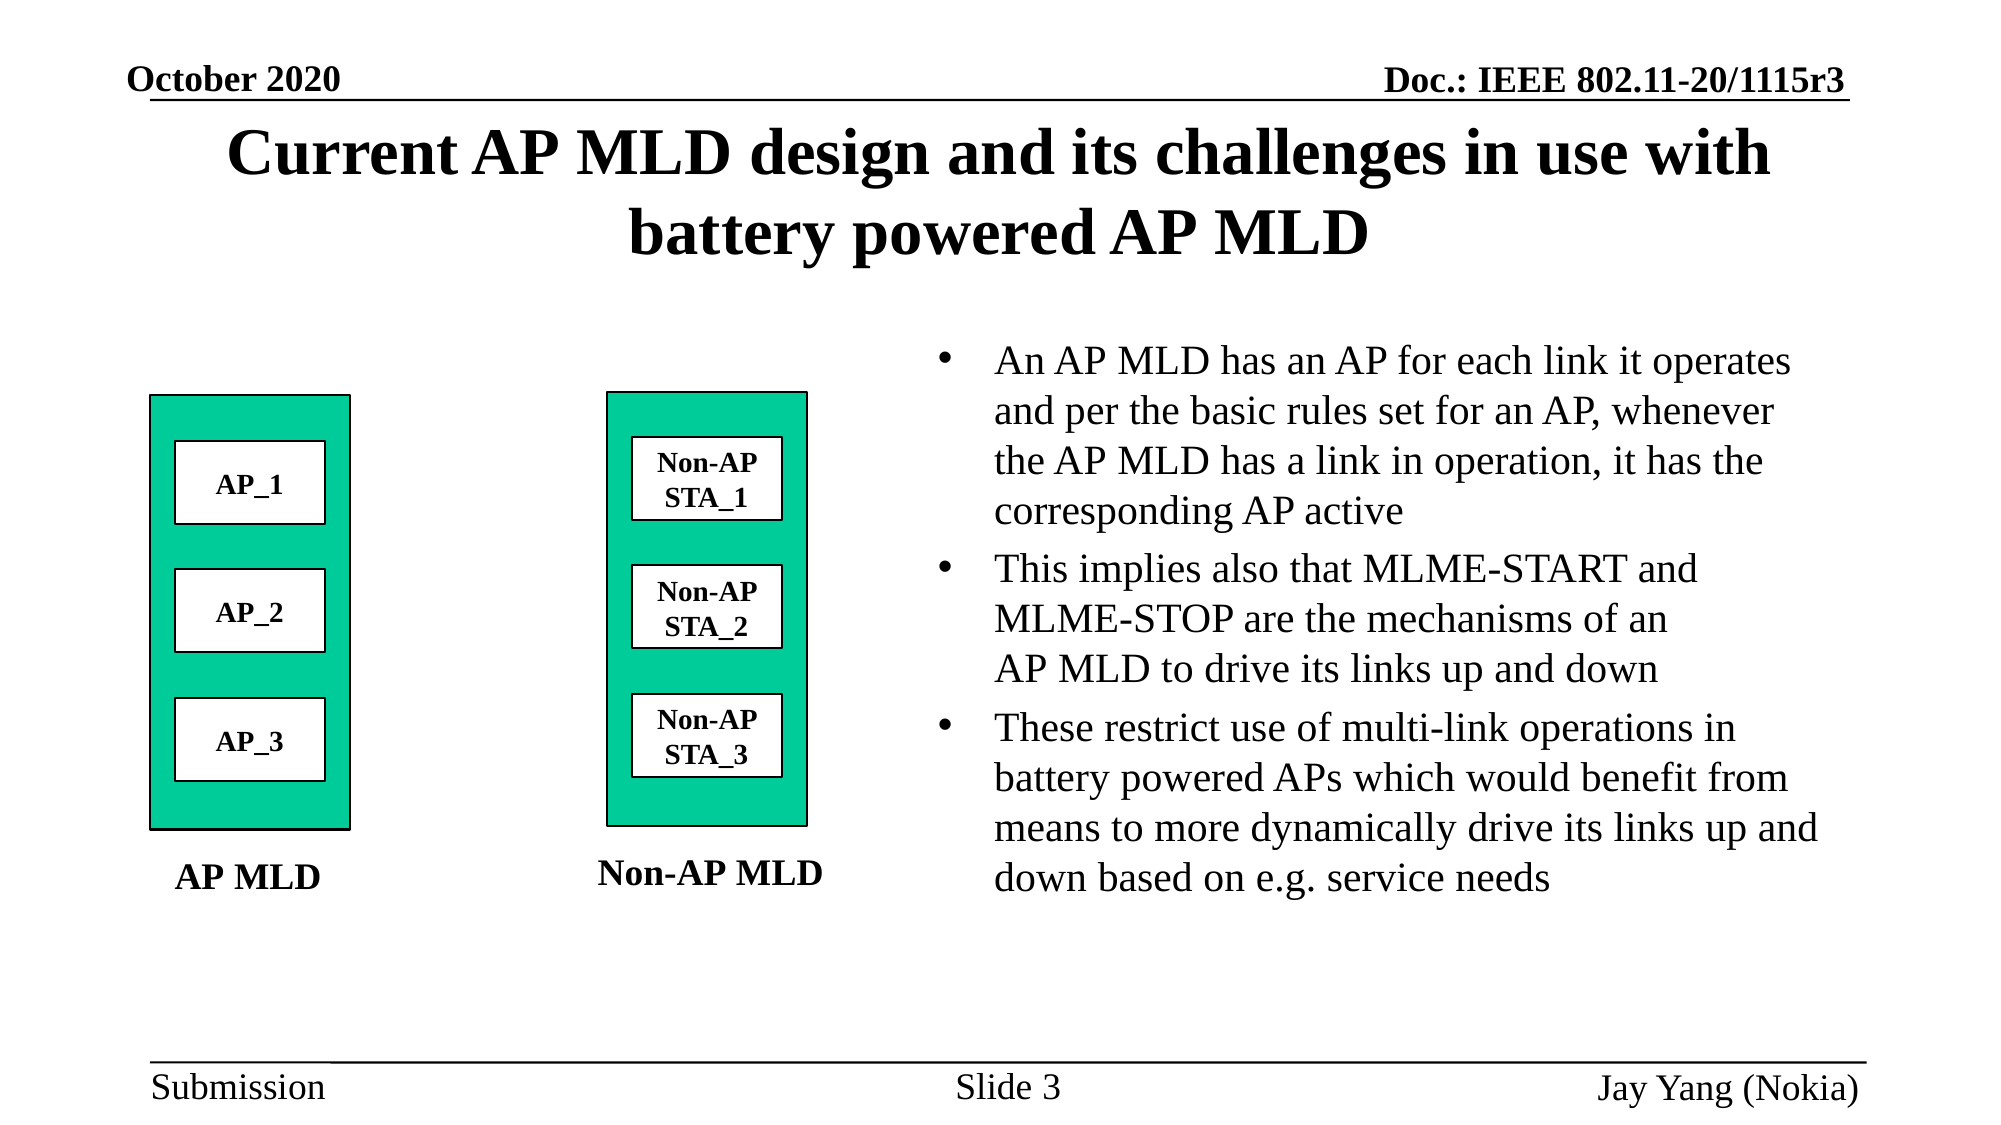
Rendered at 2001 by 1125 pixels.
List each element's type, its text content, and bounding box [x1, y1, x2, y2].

text_box [606, 391, 807, 826]
text_box Non-AP STA_2 [631, 565, 782, 649]
text_box AP MLD [159, 844, 337, 905]
list An AP MLD has an AP for each link it operates and per the basic rules set for an AP, whenever the AP MLD has a link in operation, it has the corresponding AP active This implies also that MLME-START and MLME-STOP are the mechanisms of an AP MLD to drive its links up and down These restrict use of multi-link operations in battery powered APs which would benefit from means to more dynamically drive its links up and down based on e.g. service needs [922, 324, 1851, 1001]
text_box AP_2 [174, 569, 325, 653]
text_box Non-AP STA_1 [631, 437, 782, 520]
text_box [150, 395, 350, 830]
footer Jay Yang (Nokia) [1585, 1062, 1860, 1109]
text_box Non-AP STA_3 [631, 693, 782, 777]
slide_number Slide 3 [942, 1061, 1075, 1108]
title Current AP MLD design and its challenges in use with battery powered AP MLD [149, 112, 1851, 263]
text_box Non-AP MLD [582, 840, 839, 901]
text_box AP_3 [174, 697, 325, 781]
text_box AP_1 [174, 440, 325, 524]
